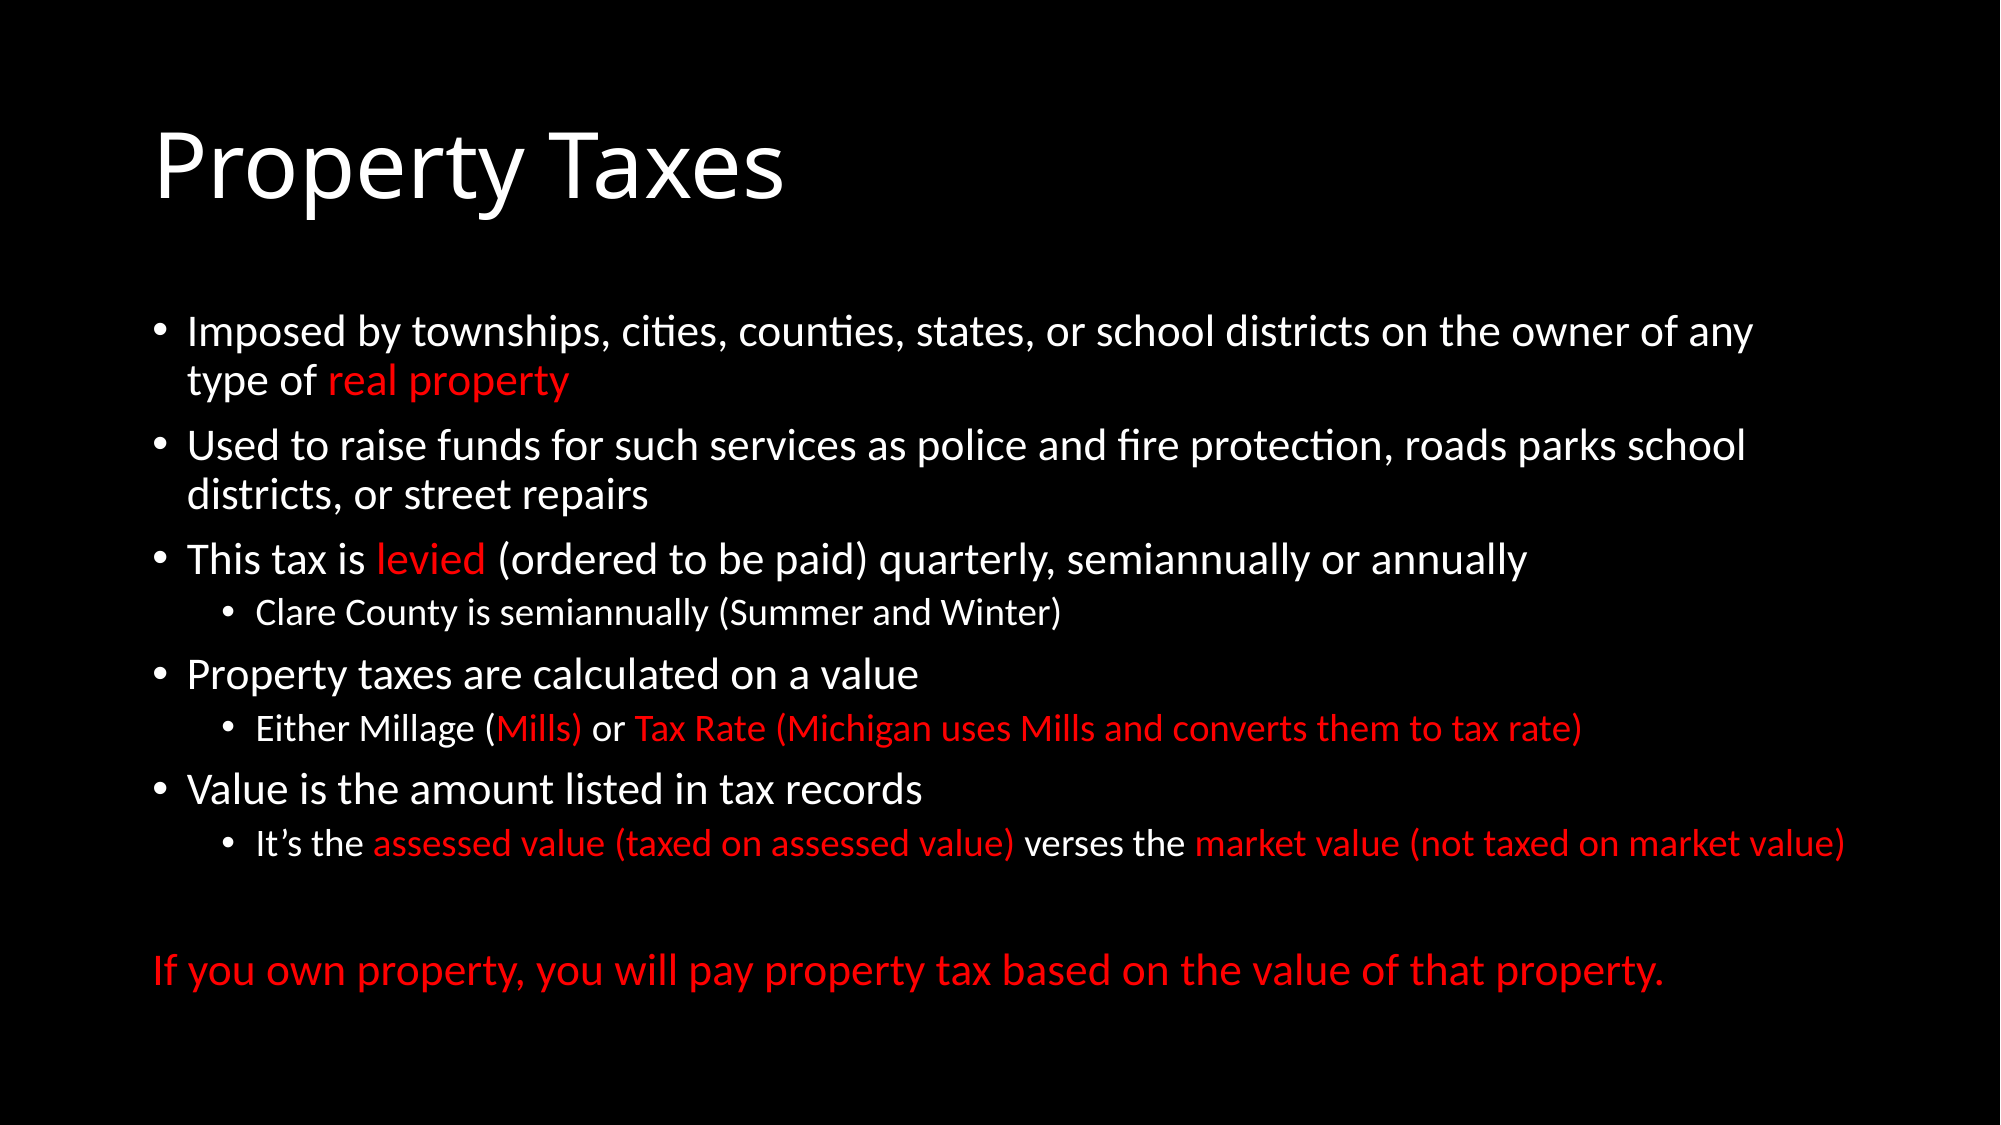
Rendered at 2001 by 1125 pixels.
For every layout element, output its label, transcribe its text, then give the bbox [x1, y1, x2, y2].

list Imposed by townships, cities, counties, states, or school districts on the owner of any type of real property Used to raise funds for such services as police and fire protection, roads parks school districts, or street repairs This tax is levied (ordered to be paid) quarterly, semiannually or annually Clare County is semiannually (Summer and Winter) Property taxes are calculated on a value Either Millage (Mills) or Tax Rate (Michigan uses Mills and converts them to tax rate) Value is the amount listed in tax records It’s the assessed value (taxed on assessed value) verses the market value (not taxed on market value) If you own property, you will pay property tax based on the value of that property. [137, 299, 1863, 1014]
title Property Taxes [137, 59, 1863, 278]
